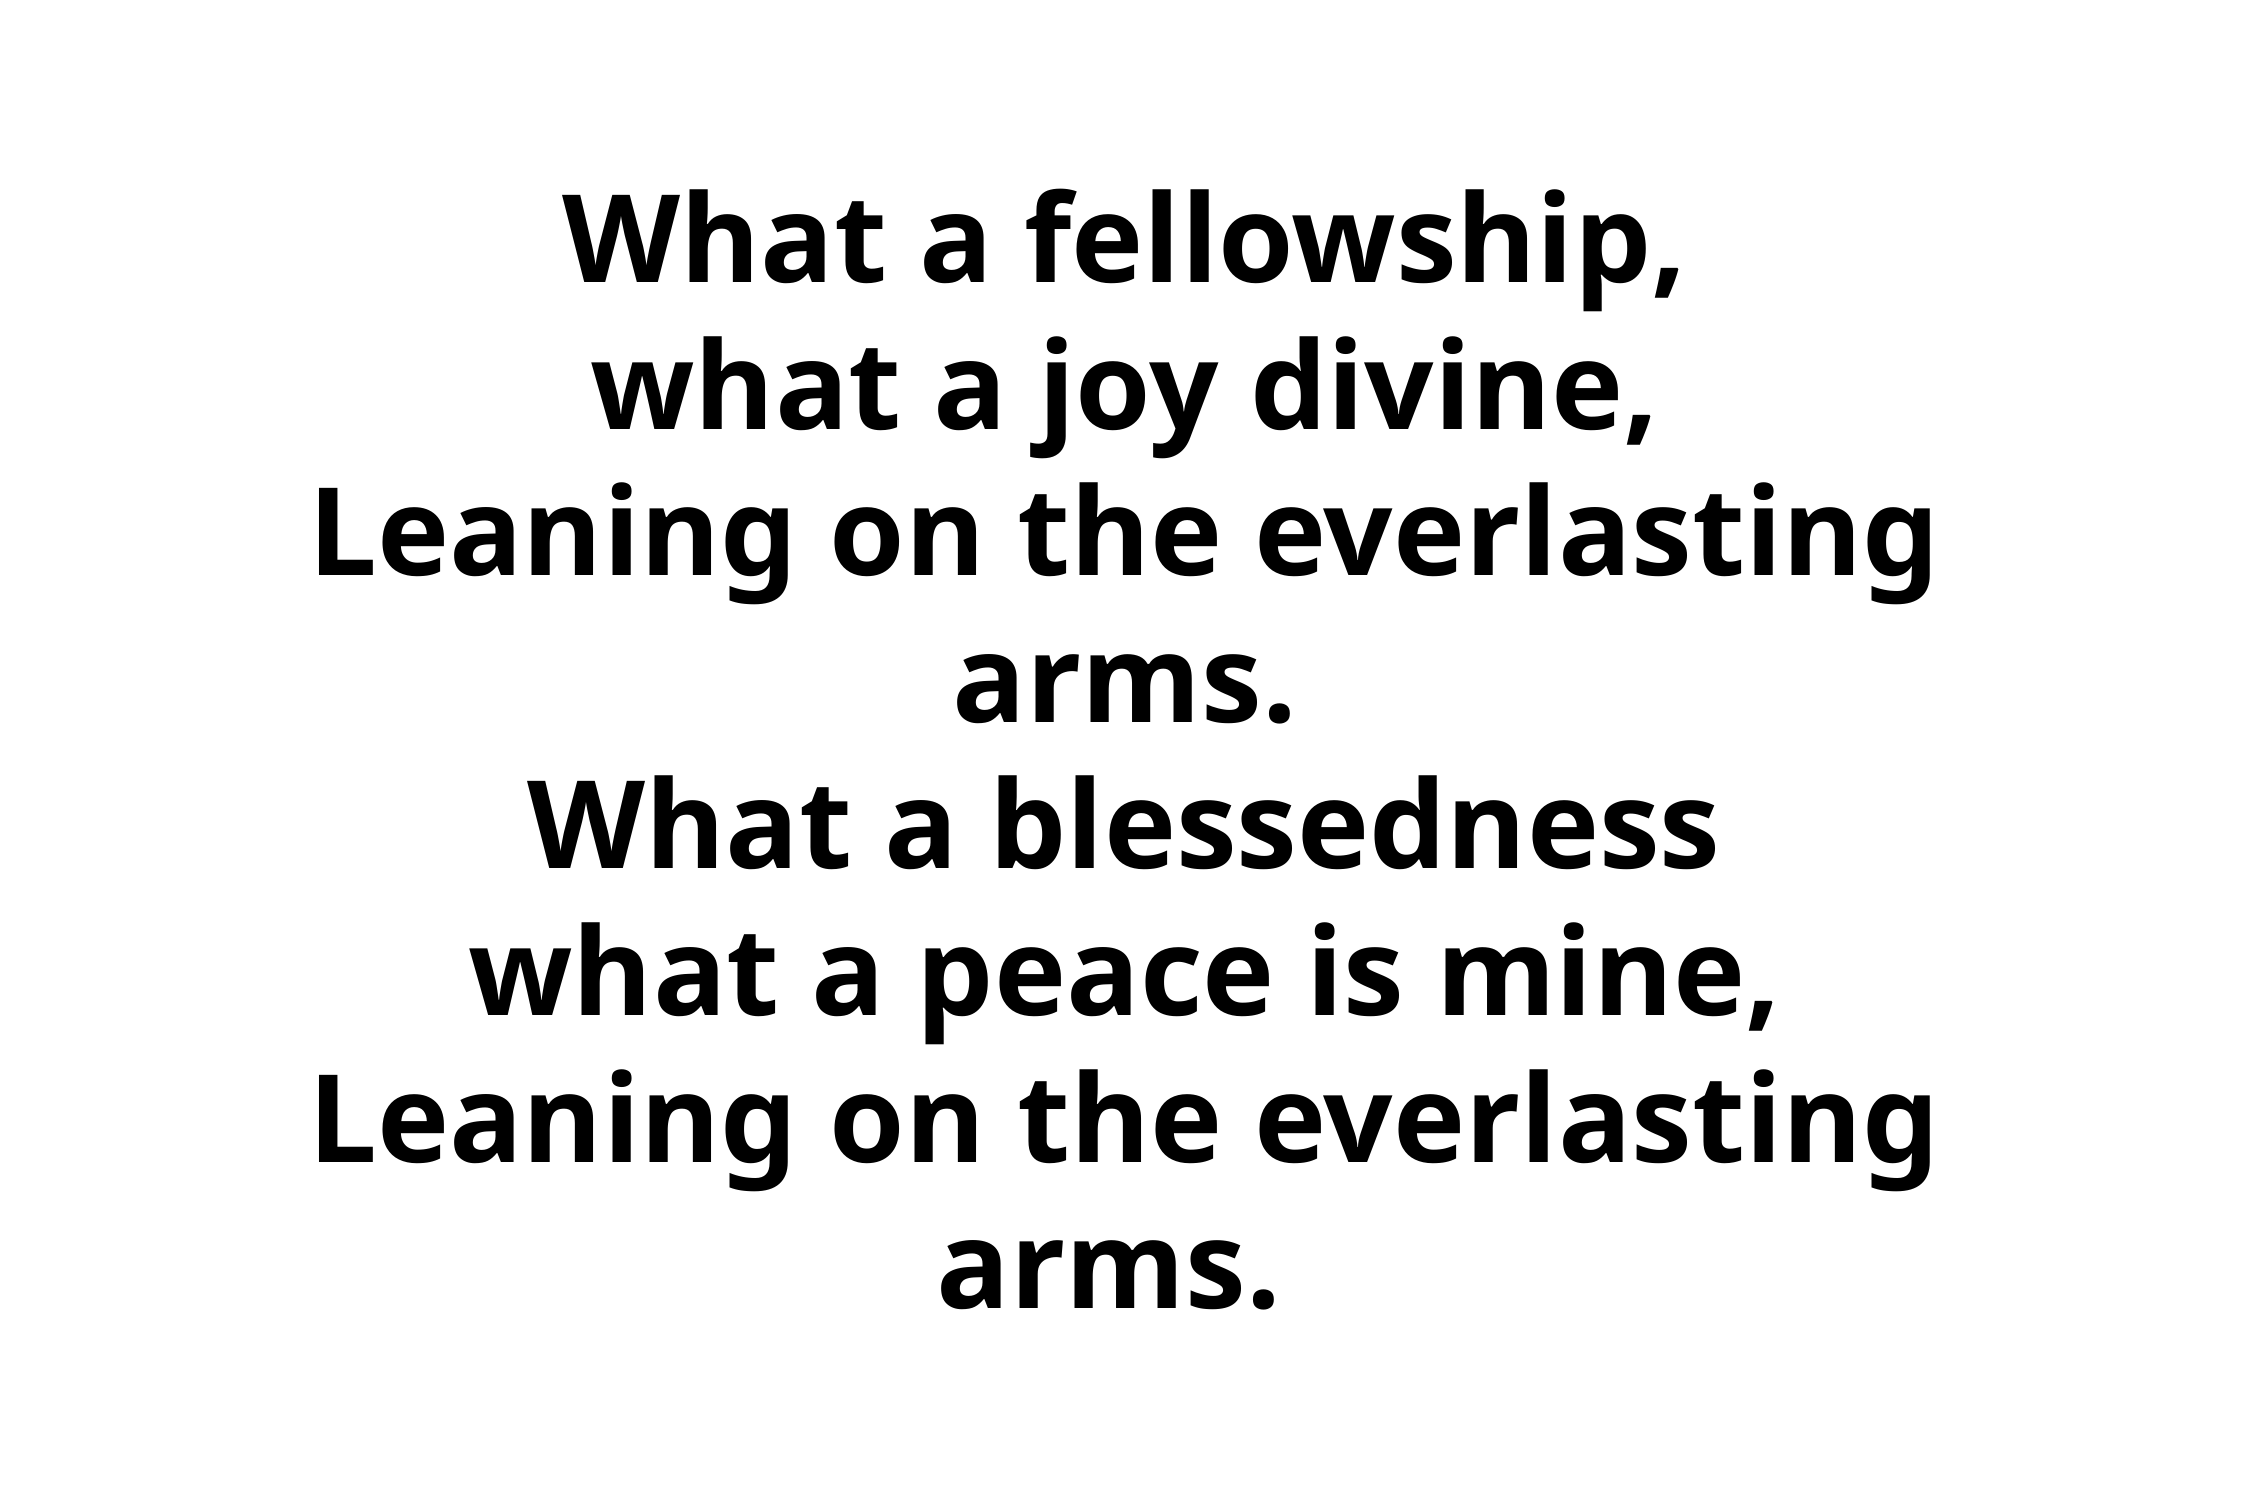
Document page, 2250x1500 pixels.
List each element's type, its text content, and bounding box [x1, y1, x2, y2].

title What a fellowship, what a joy divine, Leaning on the everlasting arms. What a blessedness what a peace is mine, Leaning on the everlasting arms. [225, 60, 2025, 1434]
